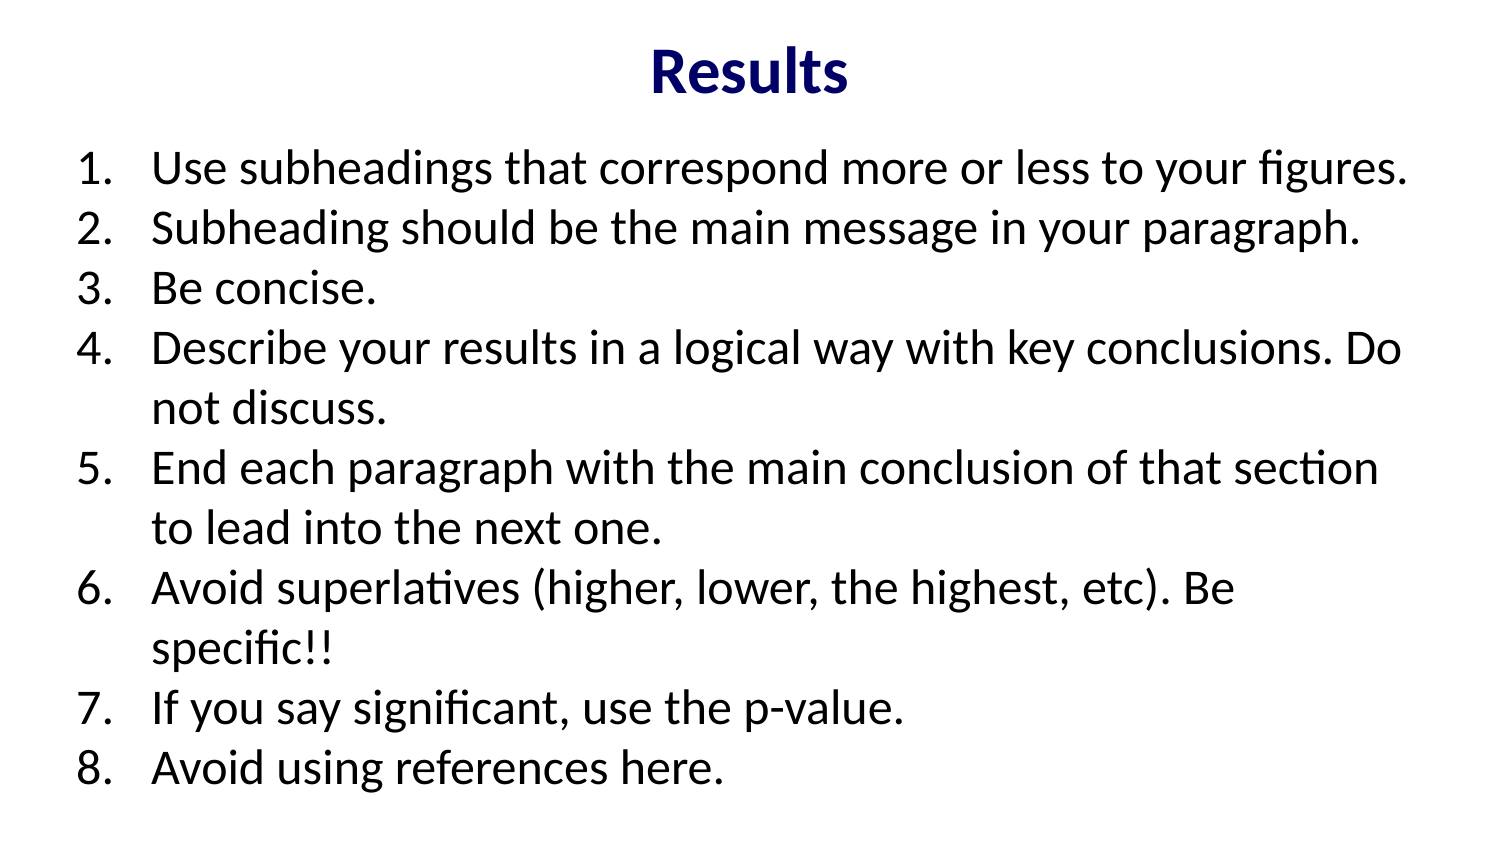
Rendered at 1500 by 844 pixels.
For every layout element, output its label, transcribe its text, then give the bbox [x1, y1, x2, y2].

text_box Use subheadings that correspond more or less to your figures. Subheading should be the main message in your paragraph. Be concise. Describe your results in a logical way with key conclusions. Do not discuss. End each paragraph with the main conclusion of that section to lead into the next one. Avoid superlatives (higher, lower, the highest, etc). Be specific!! If you say significant, use the p-value. Avoid using references here. [61, 66, 1439, 813]
text_box Results [243, 0, 1257, 66]
